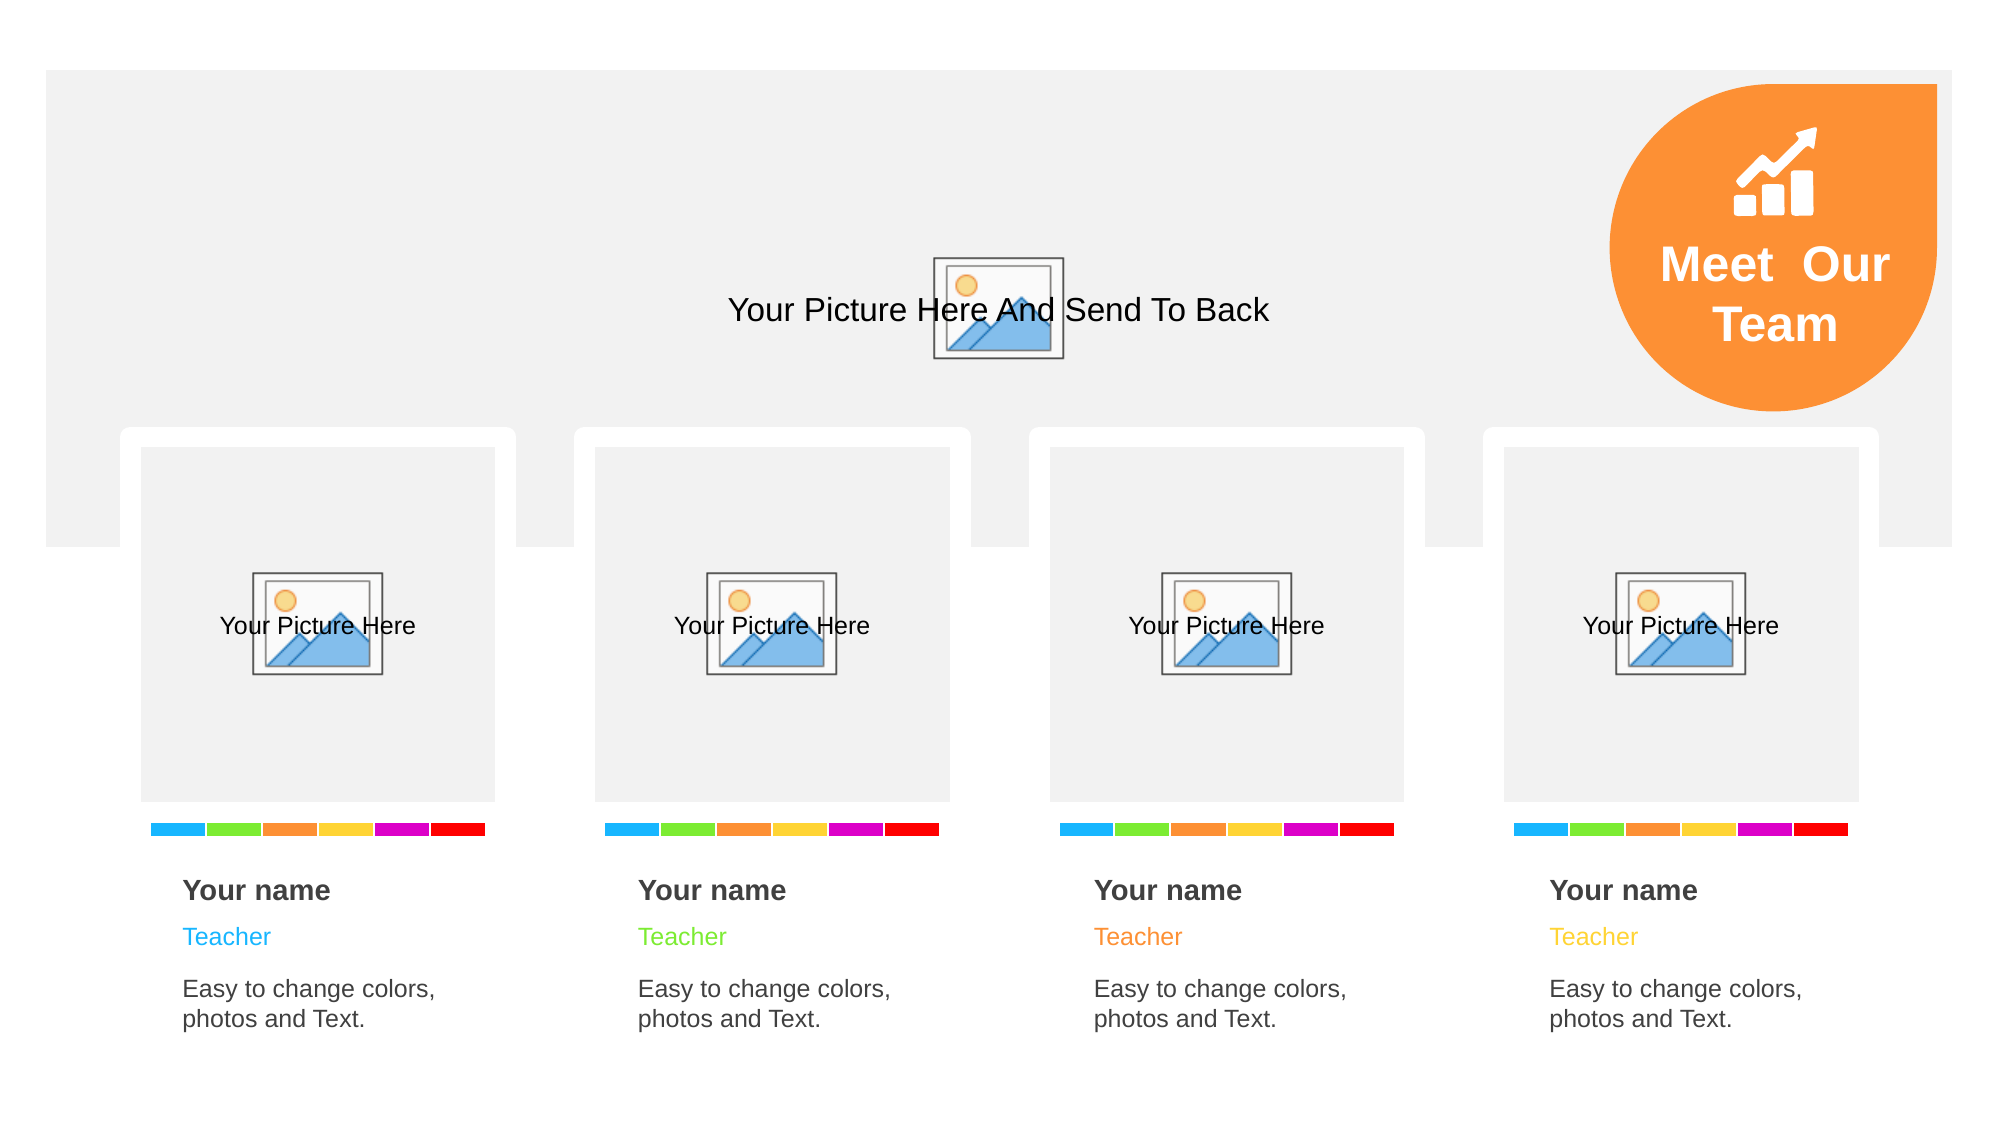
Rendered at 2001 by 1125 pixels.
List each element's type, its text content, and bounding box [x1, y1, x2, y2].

picture [45, 69, 1952, 802]
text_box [167, 869, 463, 955]
text_box Easy to change colors, photos and Text. [167, 965, 463, 1040]
text_box Easy to change colors, photos and Text. [1078, 965, 1375, 1040]
text_box Easy to change colors, photos and Text. [1534, 965, 1830, 1040]
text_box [1534, 869, 1830, 955]
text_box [1078, 869, 1375, 955]
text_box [623, 869, 919, 955]
text_box Easy to change colors, photos and Text. [623, 965, 919, 1040]
